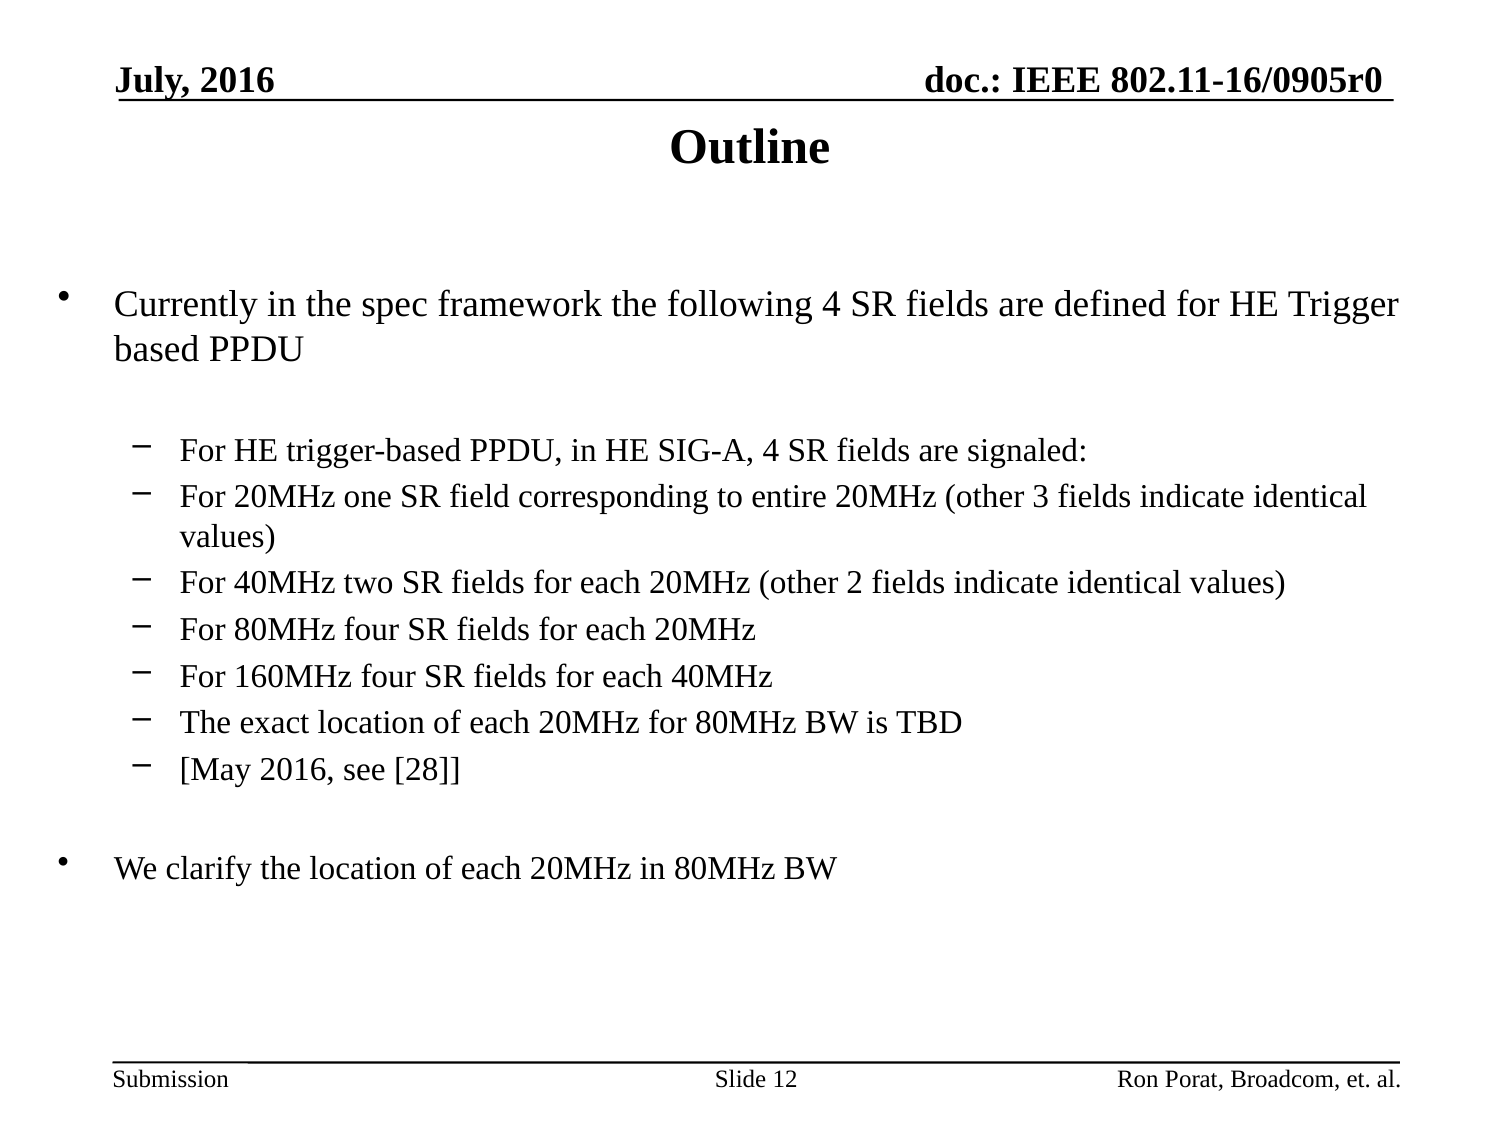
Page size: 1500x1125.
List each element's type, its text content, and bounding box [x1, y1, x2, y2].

footer Ron Porat, Broadcom, et. al. [1113, 1061, 1402, 1093]
list Currently in the spec framework the following 4 SR fields are defined for HE Trigger based PPDU For HE trigger-based PPDU, in HE SIG-A, 4 SR fields are signaled: For 20MHz one SR field corresponding to entire 20MHz (other 3 fields indicate identical values) For 40MHz two SR fields for each 20MHz (other 2 fields indicate identical values) For 80MHz four SR fields for each 20MHz For 160MHz four SR fields for each 40MHz The exact location of each 20MHz for 80MHz BW is TBD [May 2016, see [28]] We clarify the location of each 20MHz in 80MHz BW [42, 223, 1481, 1001]
slide_number Slide 12 [712, 1061, 800, 1093]
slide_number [114, 54, 281, 101]
title Outline [112, 112, 1388, 176]
